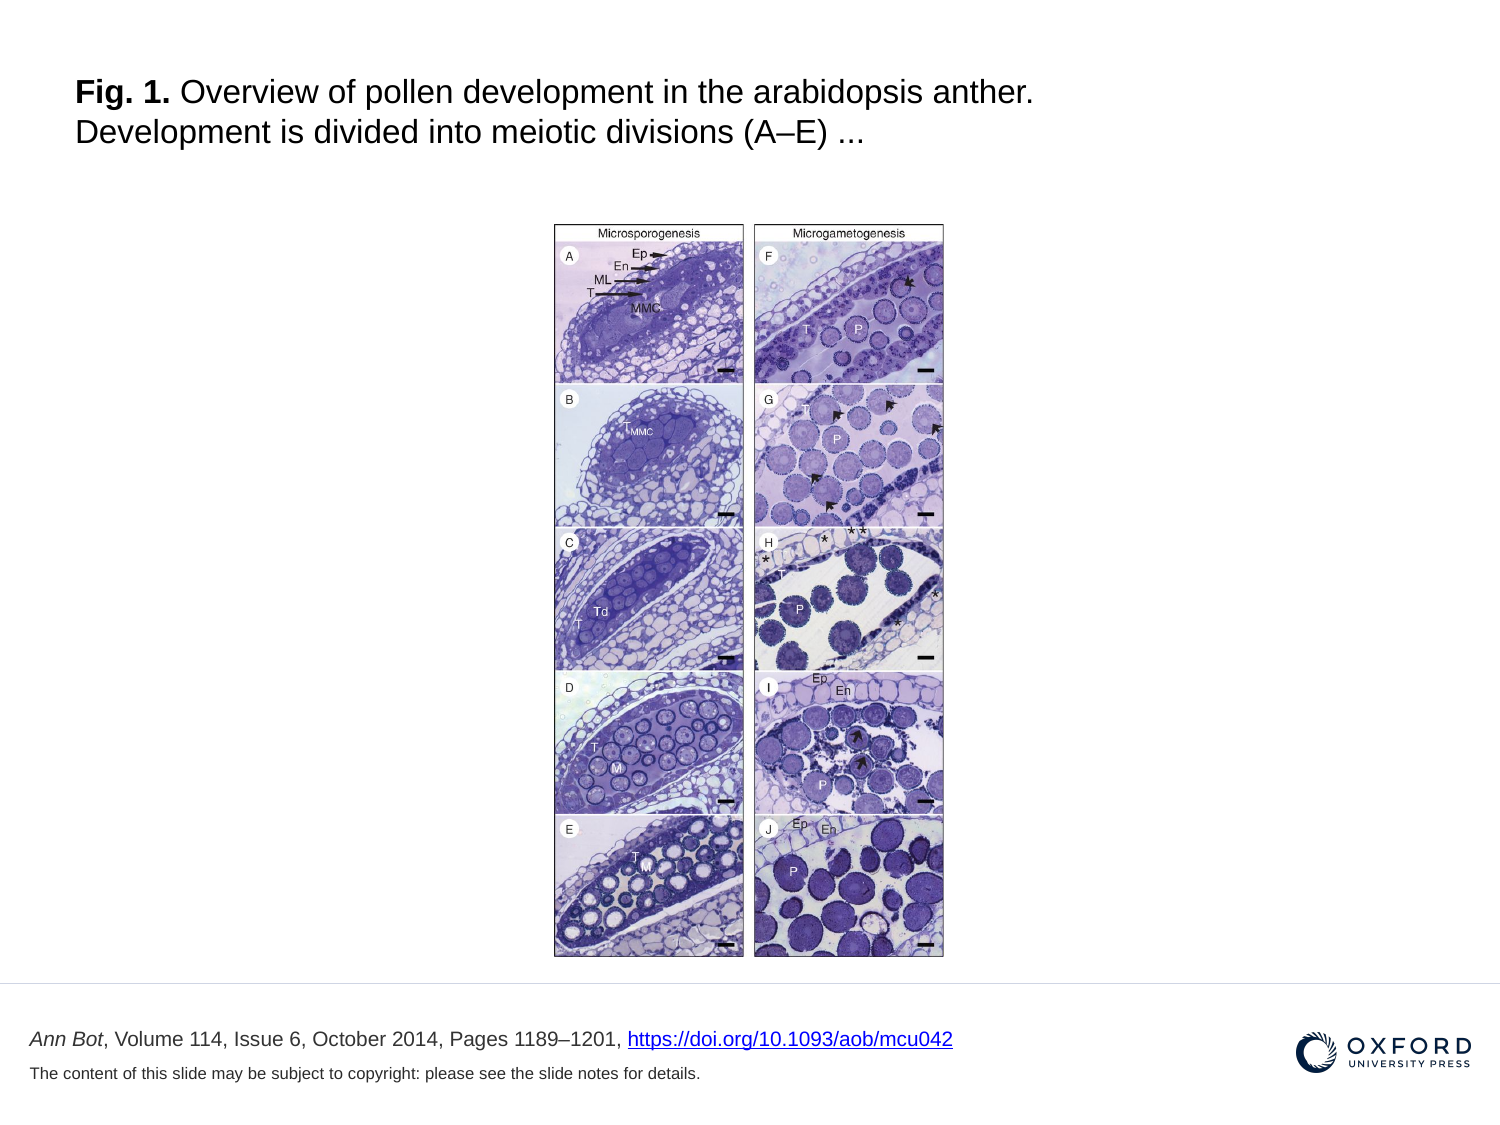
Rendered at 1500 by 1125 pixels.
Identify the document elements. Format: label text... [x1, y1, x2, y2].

footer Ann Bot, Volume 114, Issue 6, October 2014, Pages 1189–1201, https://doi.org/10.1093/aob/mcu042 The content of this slide may be subject to copyright: please see the slide notes for details. [0, 983, 1260, 1125]
picture [554, 224, 944, 957]
title Fig. 1. Overview of pollen development in the arabidopsis anther. Development is divided into meiotic divisions (A–E) ... [75, 69, 1078, 171]
picture [1296, 1032, 1471, 1073]
